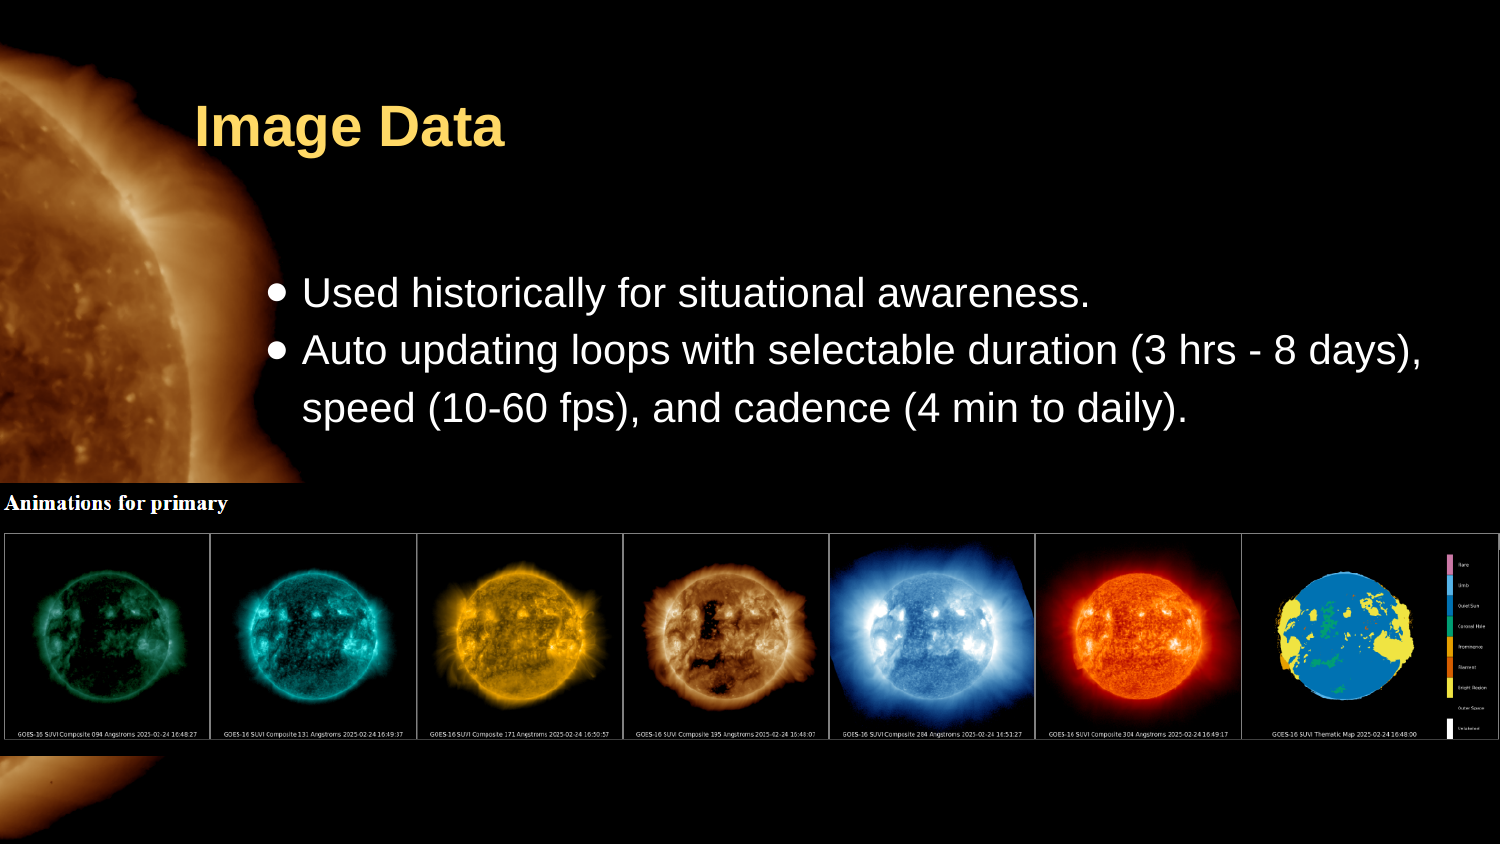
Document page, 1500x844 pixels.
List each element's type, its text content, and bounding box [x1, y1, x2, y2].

title Image Data [179, 72, 1449, 167]
picture [0, 0, 1500, 844]
list Used historically for situational awareness. Auto updating loops with selectable duration (3 hrs - 8 days), speed (10-60 fps), and cadence (4 min to daily). [249, 242, 1449, 479]
